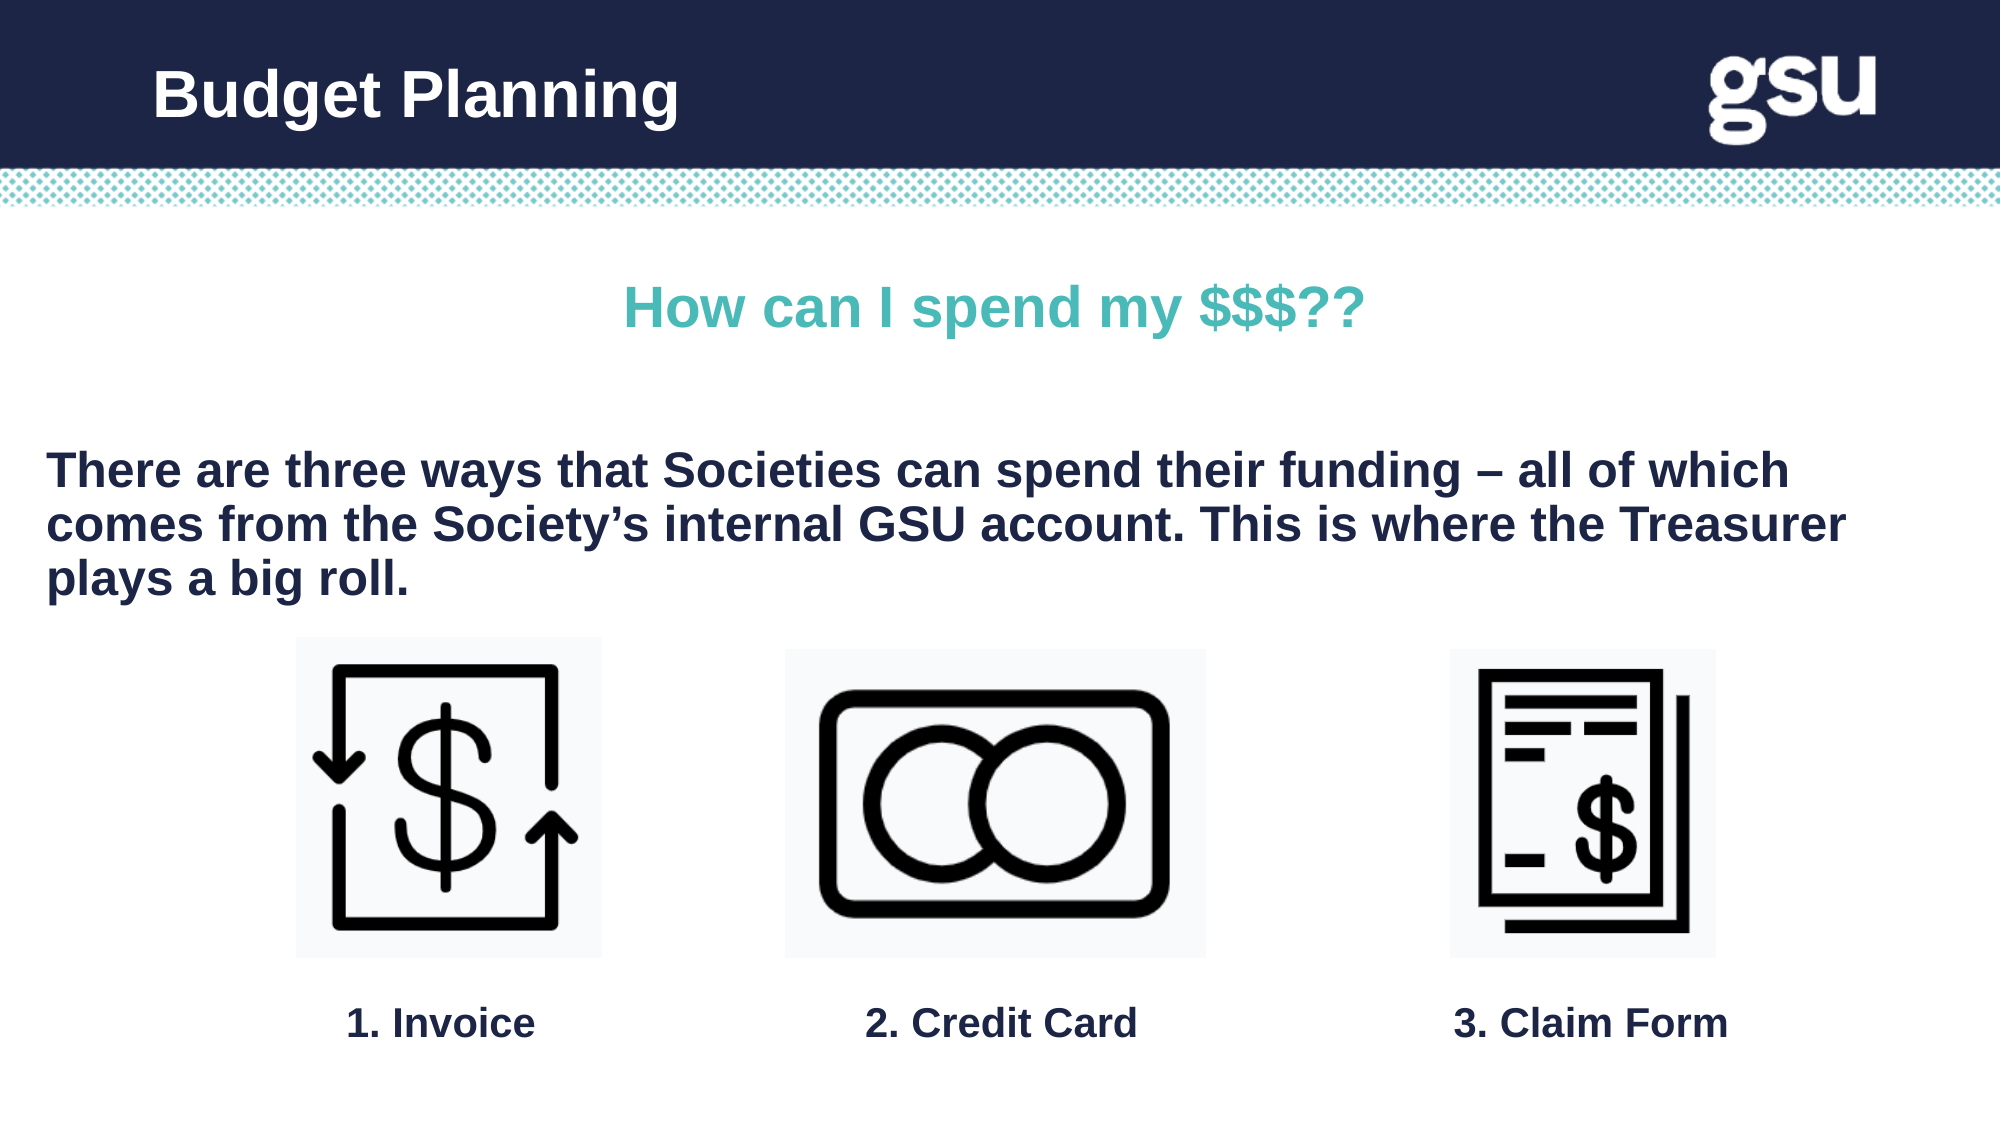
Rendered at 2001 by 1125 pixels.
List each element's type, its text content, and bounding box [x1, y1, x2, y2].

text_box Budget Planning [137, 52, 1863, 269]
picture [0, 0, 2000, 1125]
text_box How can I spend my $$$?? There are three ways that Societies can spend their funding – all of which comes from the Society’s internal GSU account. This is where the Treasurer plays a big roll. 1. Invoice 2. Credit Card 3. Claim Form [31, 269, 1961, 1073]
